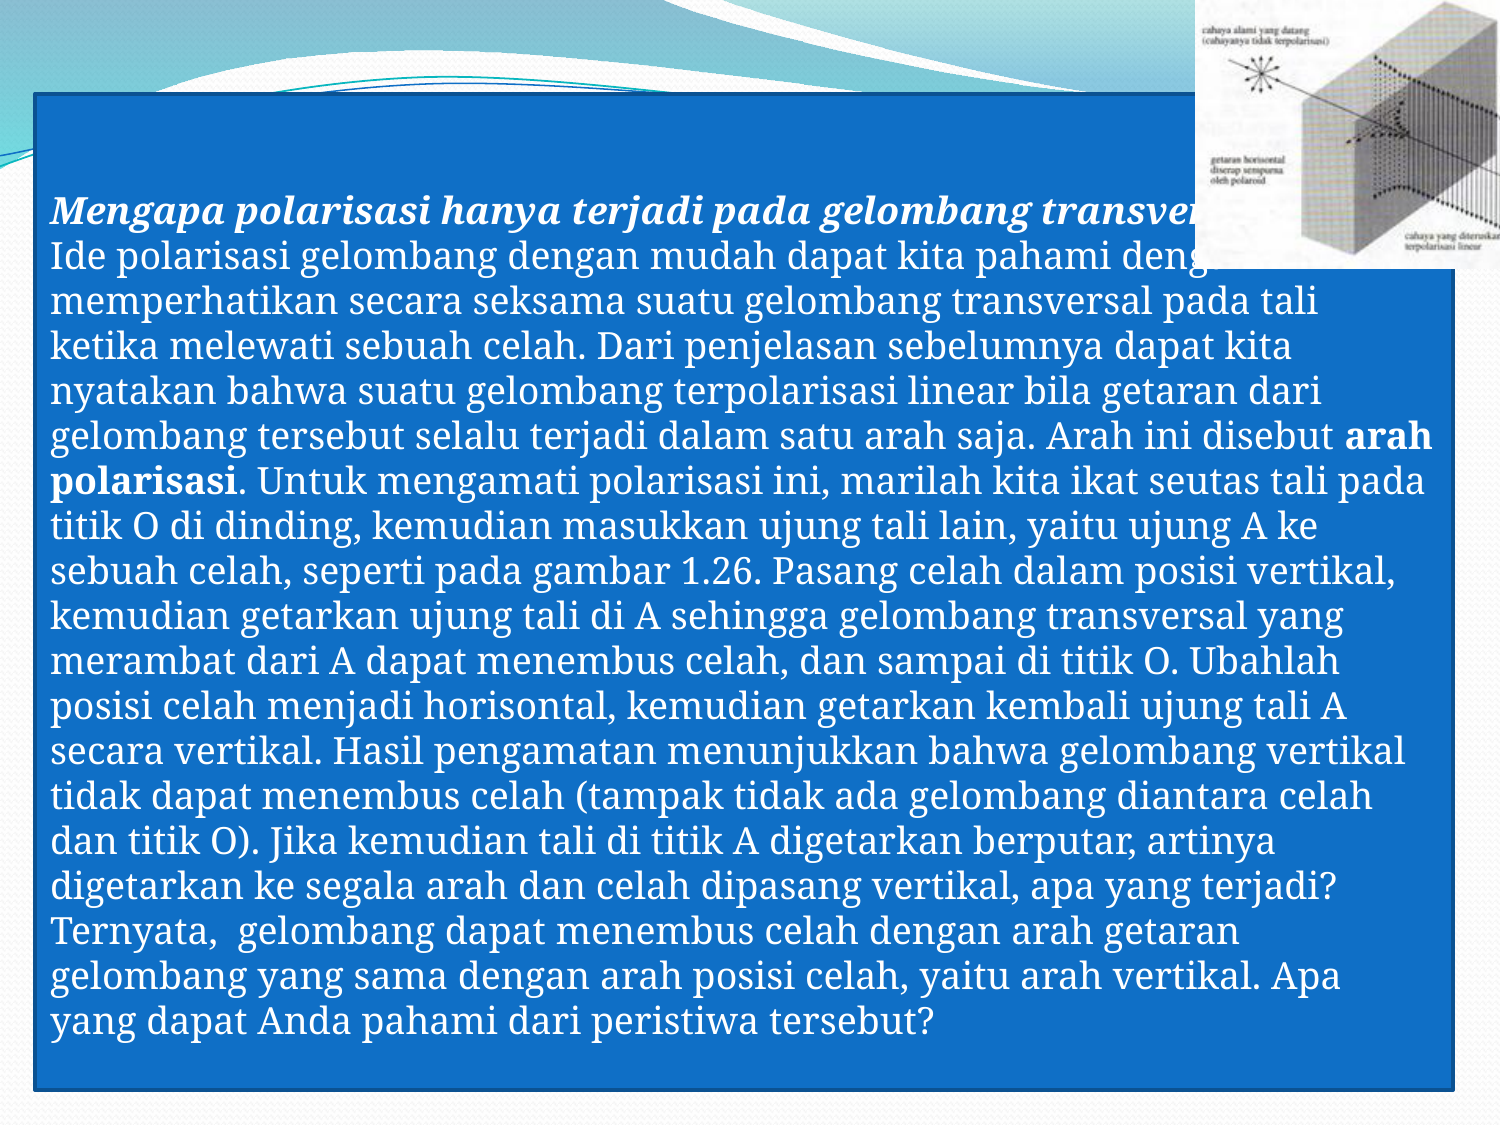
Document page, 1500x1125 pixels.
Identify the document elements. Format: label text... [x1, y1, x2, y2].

picture [1195, 0, 1500, 269]
text_box Mengapa polarisasi hanya terjadi pada gelombang transversal? Ide polarisasi gelombang dengan mudah dapat kita pahami dengan memperhatikan secara seksama suatu gelombang transversal pada tali ketika melewati sebuah celah. Dari penjelasan sebelumnya dapat kita nyatakan bahwa suatu gelombang terpolarisasi linear bila getaran dari gelombang tersebut selalu terjadi dalam satu arah saja. Arah ini disebut arah polarisasi. Untuk mengamati polarisasi ini, marilah kita ikat seutas tali pada titik O di dinding, kemudian masukkan ujung tali lain, yaitu ujung A ke sebuah celah, seperti pada gambar 1.26. Pasang celah dalam posisi vertikal, kemudian getarkan ujung tali di A sehingga gelombang transversal yang merambat dari A dapat menembus celah, dan sampai di titik O. Ubahlah posisi celah menjadi horisontal, kemudian getarkan kembali ujung tali A secara vertikal. Hasil pengamatan menunjukkan bahwa gelombang vertikal tidak dapat menembus celah (tampak tidak ada gelombang diantara celah dan titik O). Jika kemudian tali di titik A digetarkan berputar, artinya digetarkan ke segala arah dan celah dipasang vertikal, apa yang terjadi? Ternyata, gelombang dapat menembus celah dengan arah getaran gelombang yang sama dengan arah posisi celah, yaitu arah vertikal. Apa yang dapat Anda pahami dari peristiwa tersebut? [33, 92, 1455, 1092]
